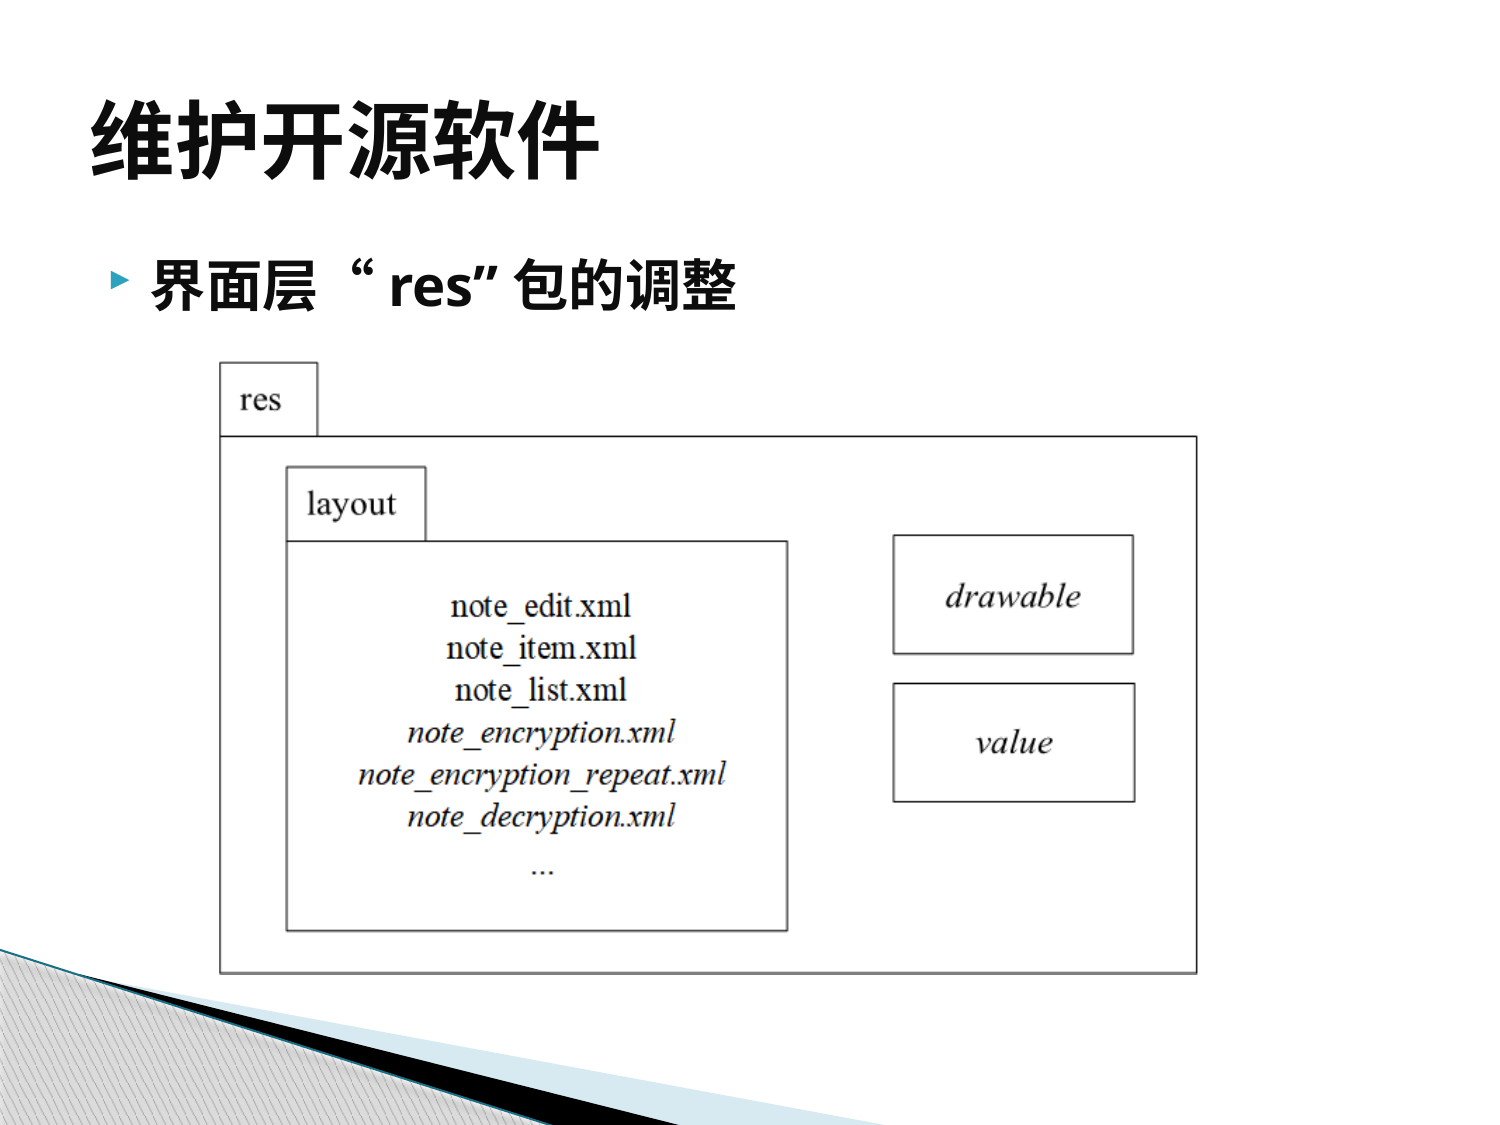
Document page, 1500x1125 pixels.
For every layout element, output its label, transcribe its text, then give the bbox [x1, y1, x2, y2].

title 维护开源软件 [75, 45, 1425, 233]
list 界面层“res”包的调整 [75, 243, 1425, 1012]
picture [218, 361, 1200, 975]
